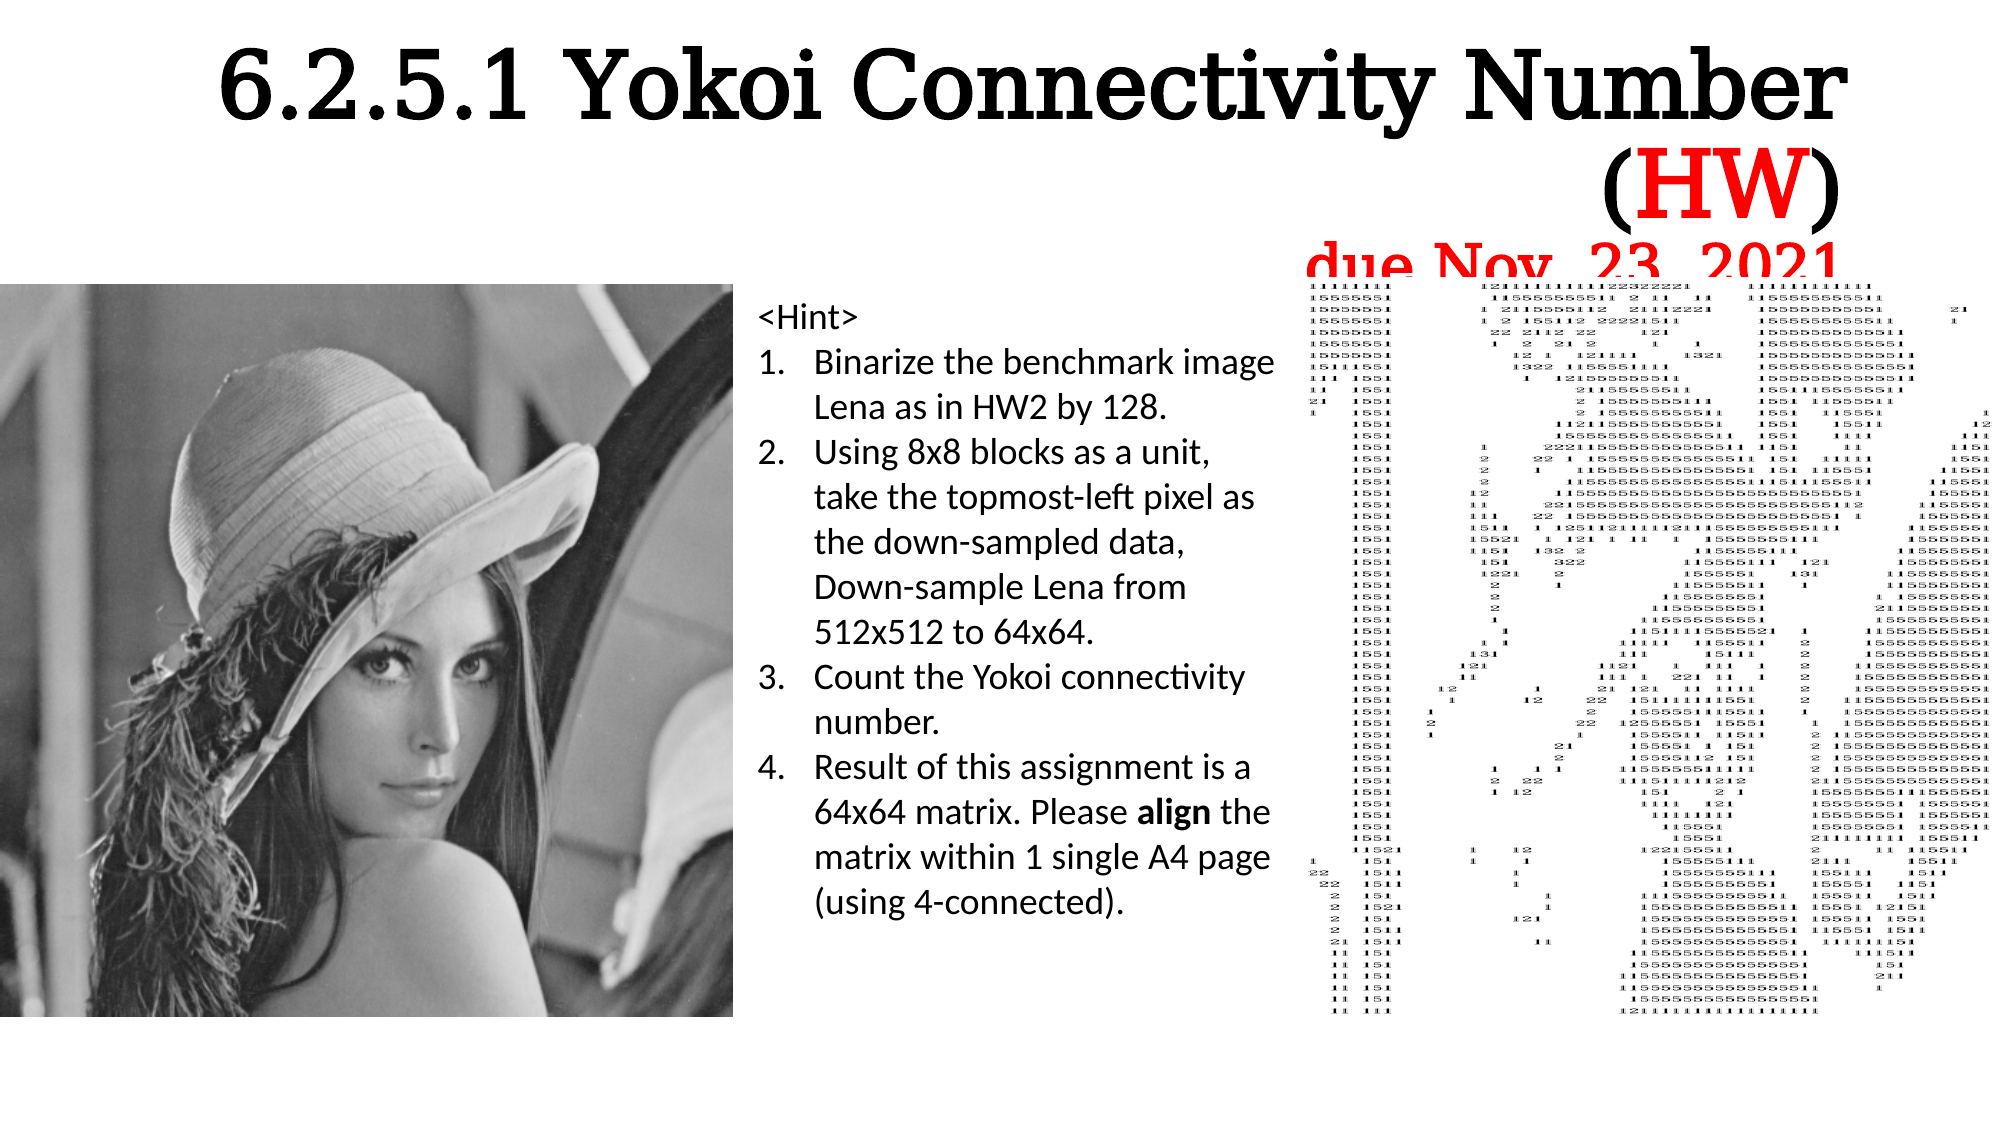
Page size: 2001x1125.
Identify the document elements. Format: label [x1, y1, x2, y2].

picture [0, 284, 733, 1018]
picture [1304, 277, 2000, 1017]
title [137, 59, 1863, 278]
text_box [742, 284, 1294, 930]
